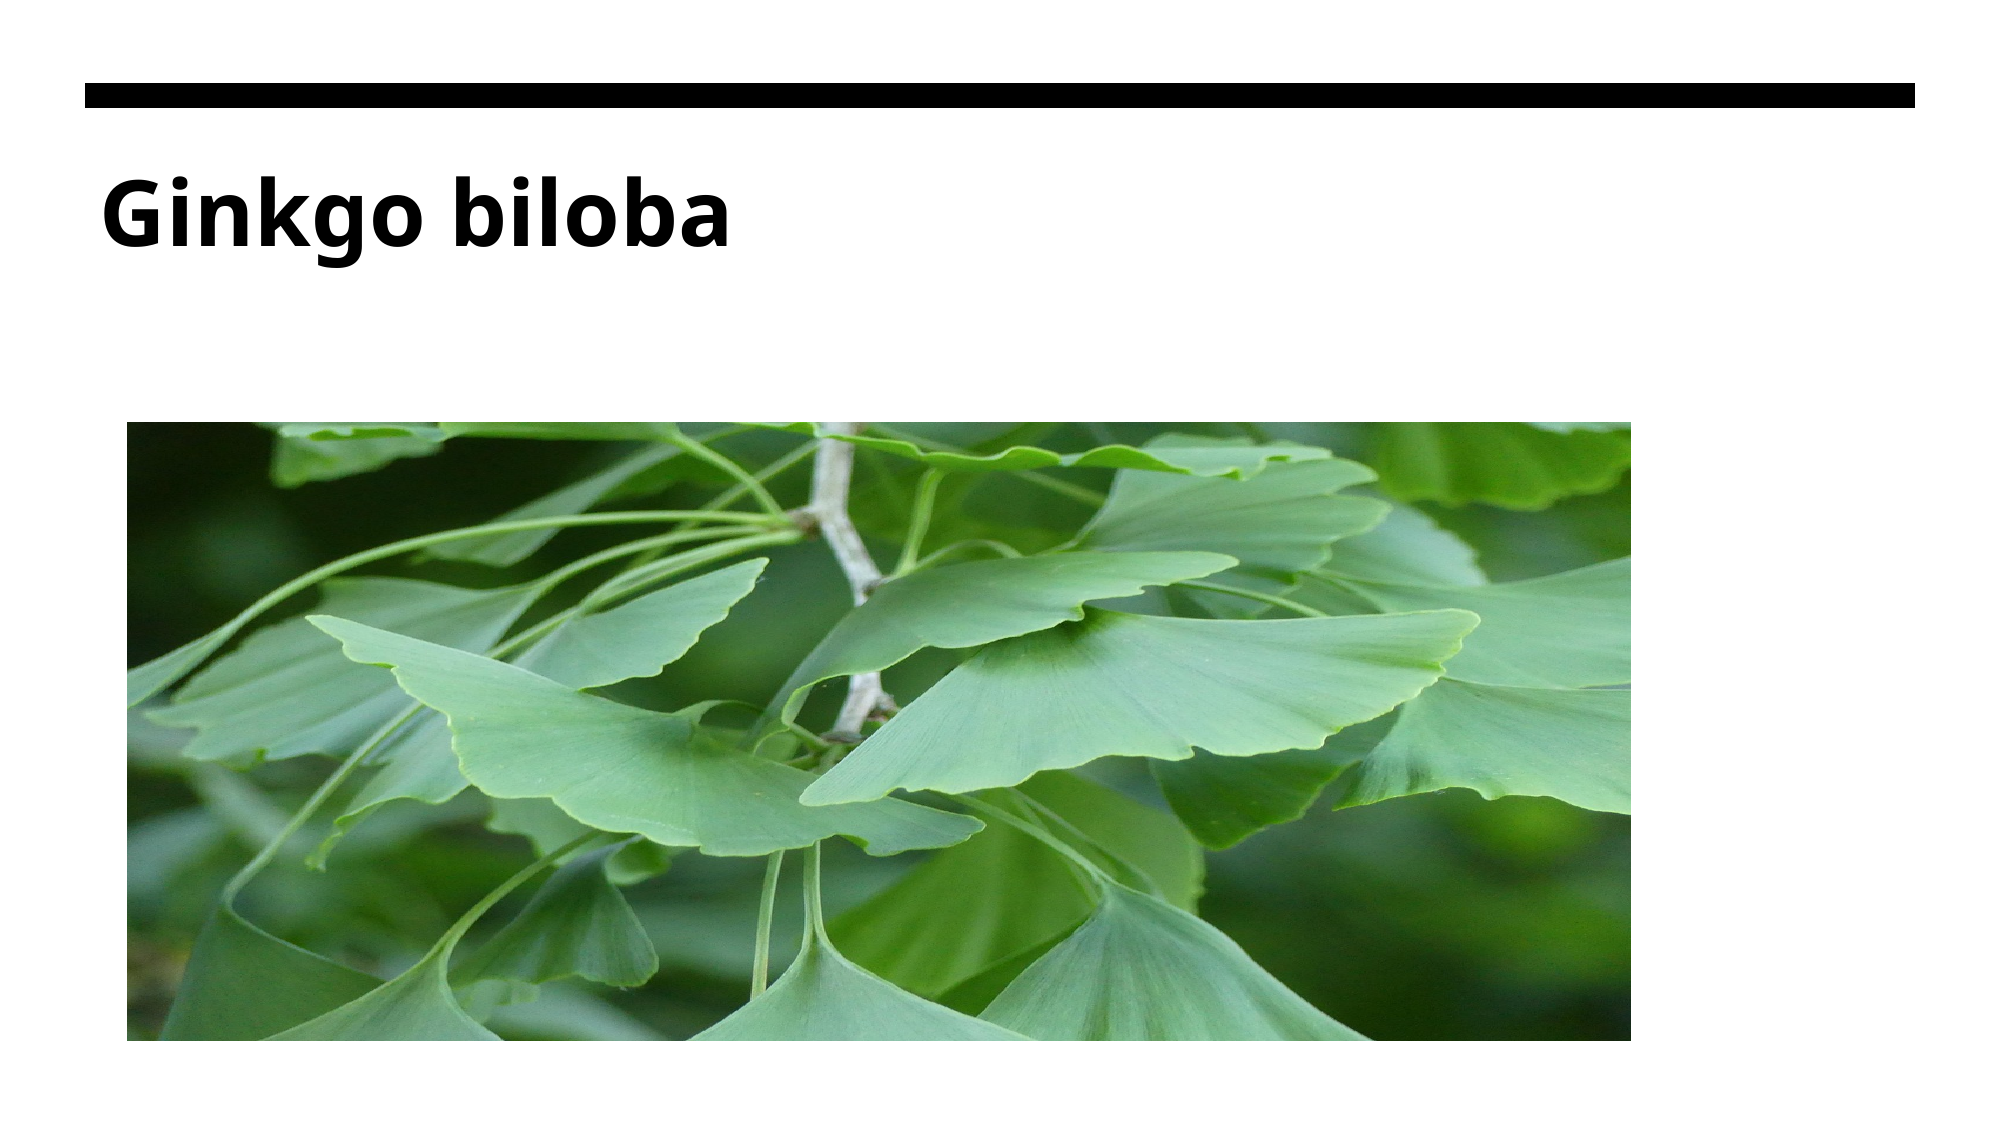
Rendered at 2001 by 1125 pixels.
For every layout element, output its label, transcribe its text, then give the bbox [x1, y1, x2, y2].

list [126, 422, 1632, 1042]
title Ginkgo biloba [84, 146, 1915, 387]
